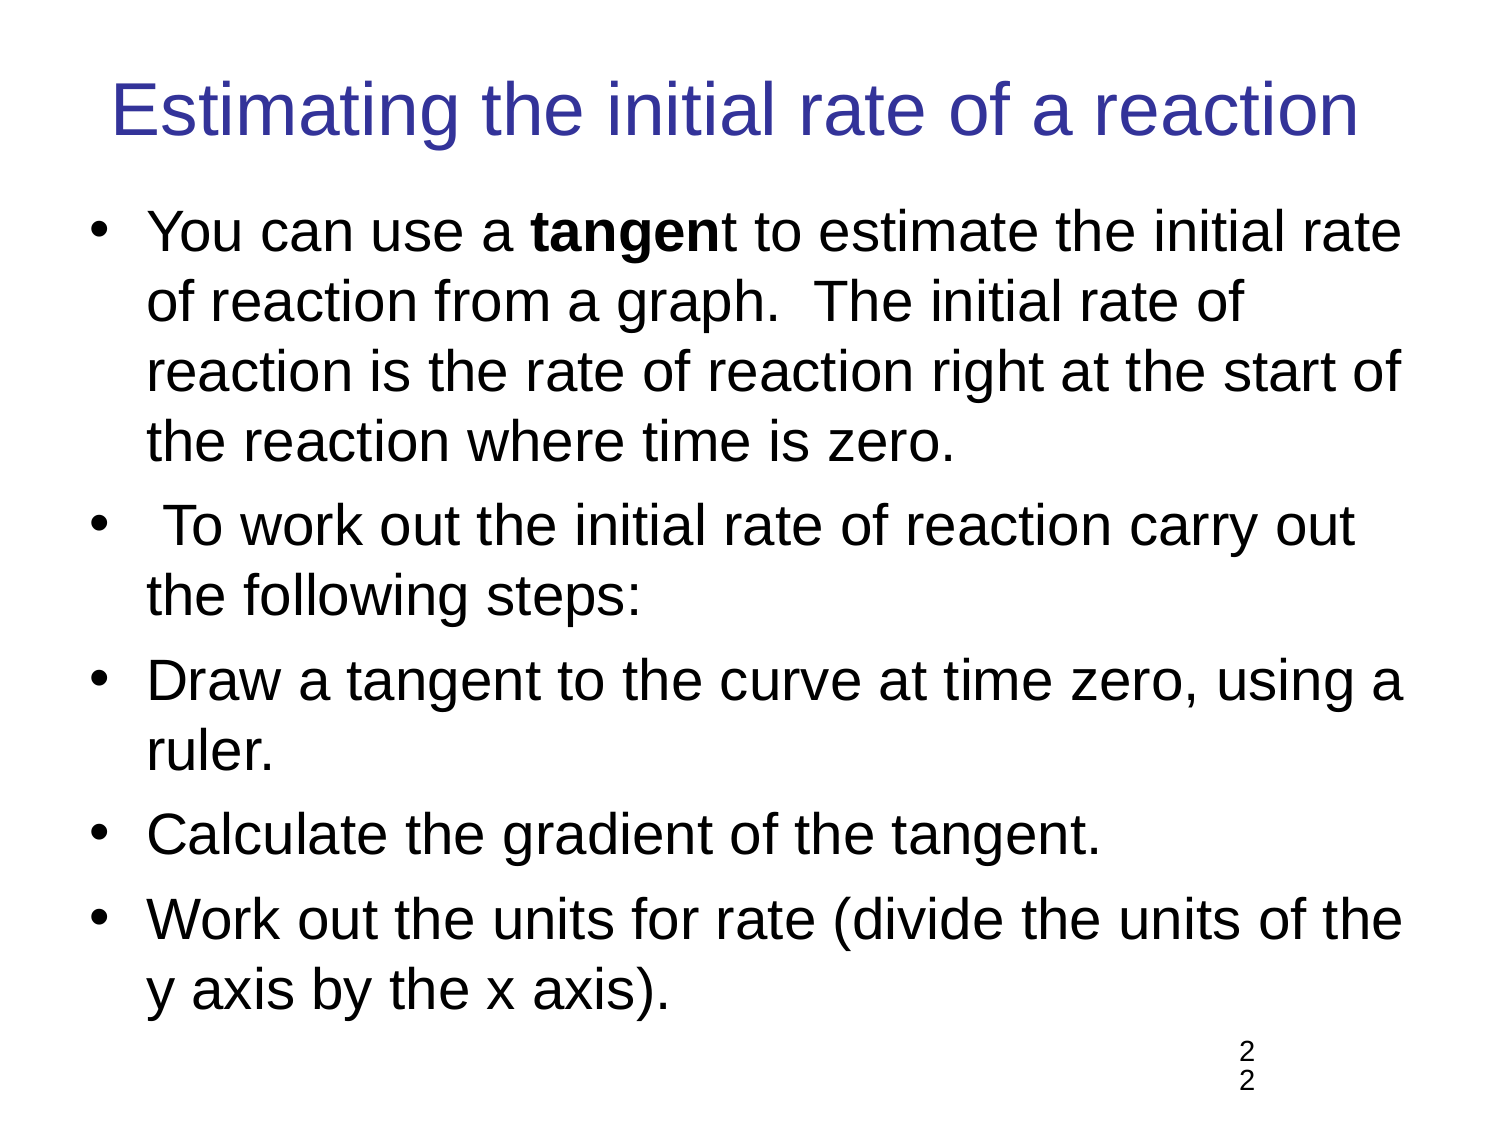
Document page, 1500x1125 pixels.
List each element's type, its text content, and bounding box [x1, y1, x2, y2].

slide_number 22 [1224, 1024, 1276, 1075]
title Estimating the initial rate of a reaction [75, 14, 1425, 184]
list You can use a tangent to estimate the initial rate of reaction from a graph. The initial rate of reaction is the rate of reaction right at the start of the reaction where time is zero. To work out the initial rate of reaction carry out the following steps: Draw a tangent to the curve at time zero, using a ruler. Calculate the gradient of the tangent. Work out the units for rate (divide the units of the y axis by the x axis). [75, 184, 1425, 1125]
